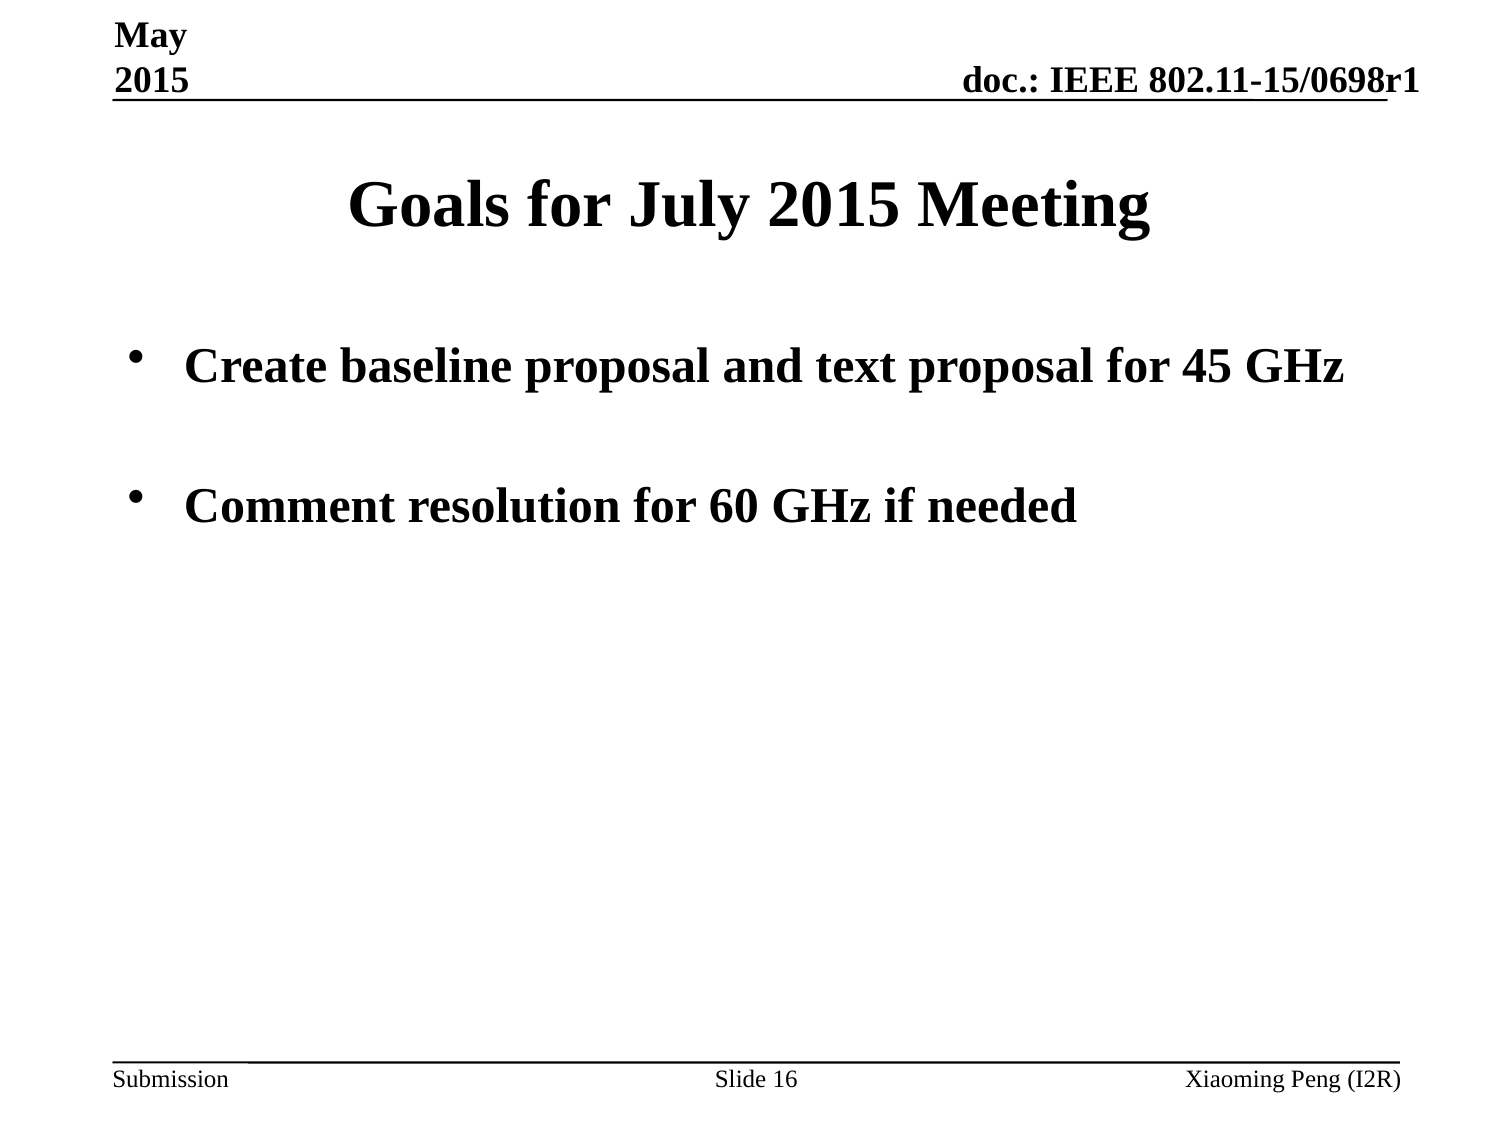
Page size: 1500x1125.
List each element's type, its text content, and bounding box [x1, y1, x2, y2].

title Goals for July 2015 Meeting [112, 112, 1388, 288]
footer Xiaoming Peng (I2R) [862, 1061, 1402, 1093]
slide_number Slide 16 [712, 1061, 800, 1093]
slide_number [114, 54, 259, 101]
list Create baseline proposal and text proposal for 45 GHz Comment resolution for 60 GHz if needed [112, 324, 1388, 1000]
